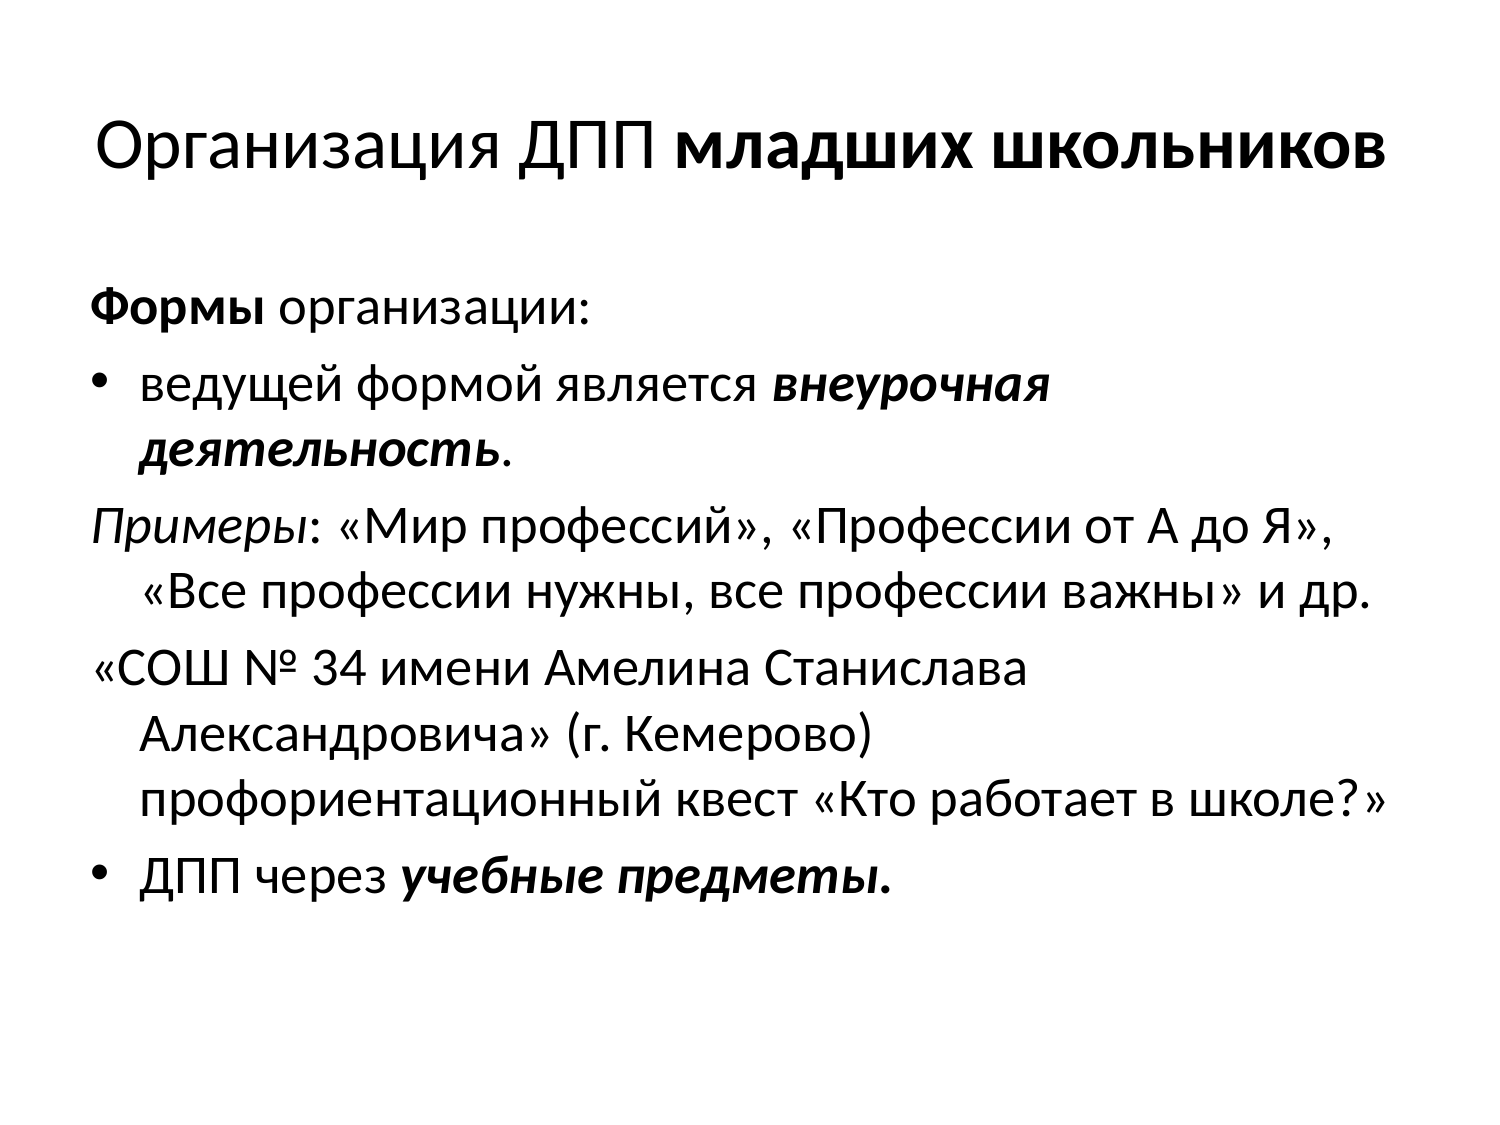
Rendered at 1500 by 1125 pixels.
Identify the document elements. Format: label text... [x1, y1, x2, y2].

list Формы организации: ведущей формой является внеурочная деятельность. Примеры: «Мир профессий», «Профессии от А до Я», «Все профессии нужны, все профессии важны» и др. «СОШ № 34 имени Амелина Станислава Александровича» (г. Кемерово) профориентационный квест «Кто работает в школе?» ДПП через учебные предметы. [75, 262, 1425, 1005]
title Организация ДПП младших школьников [75, 45, 1425, 233]
